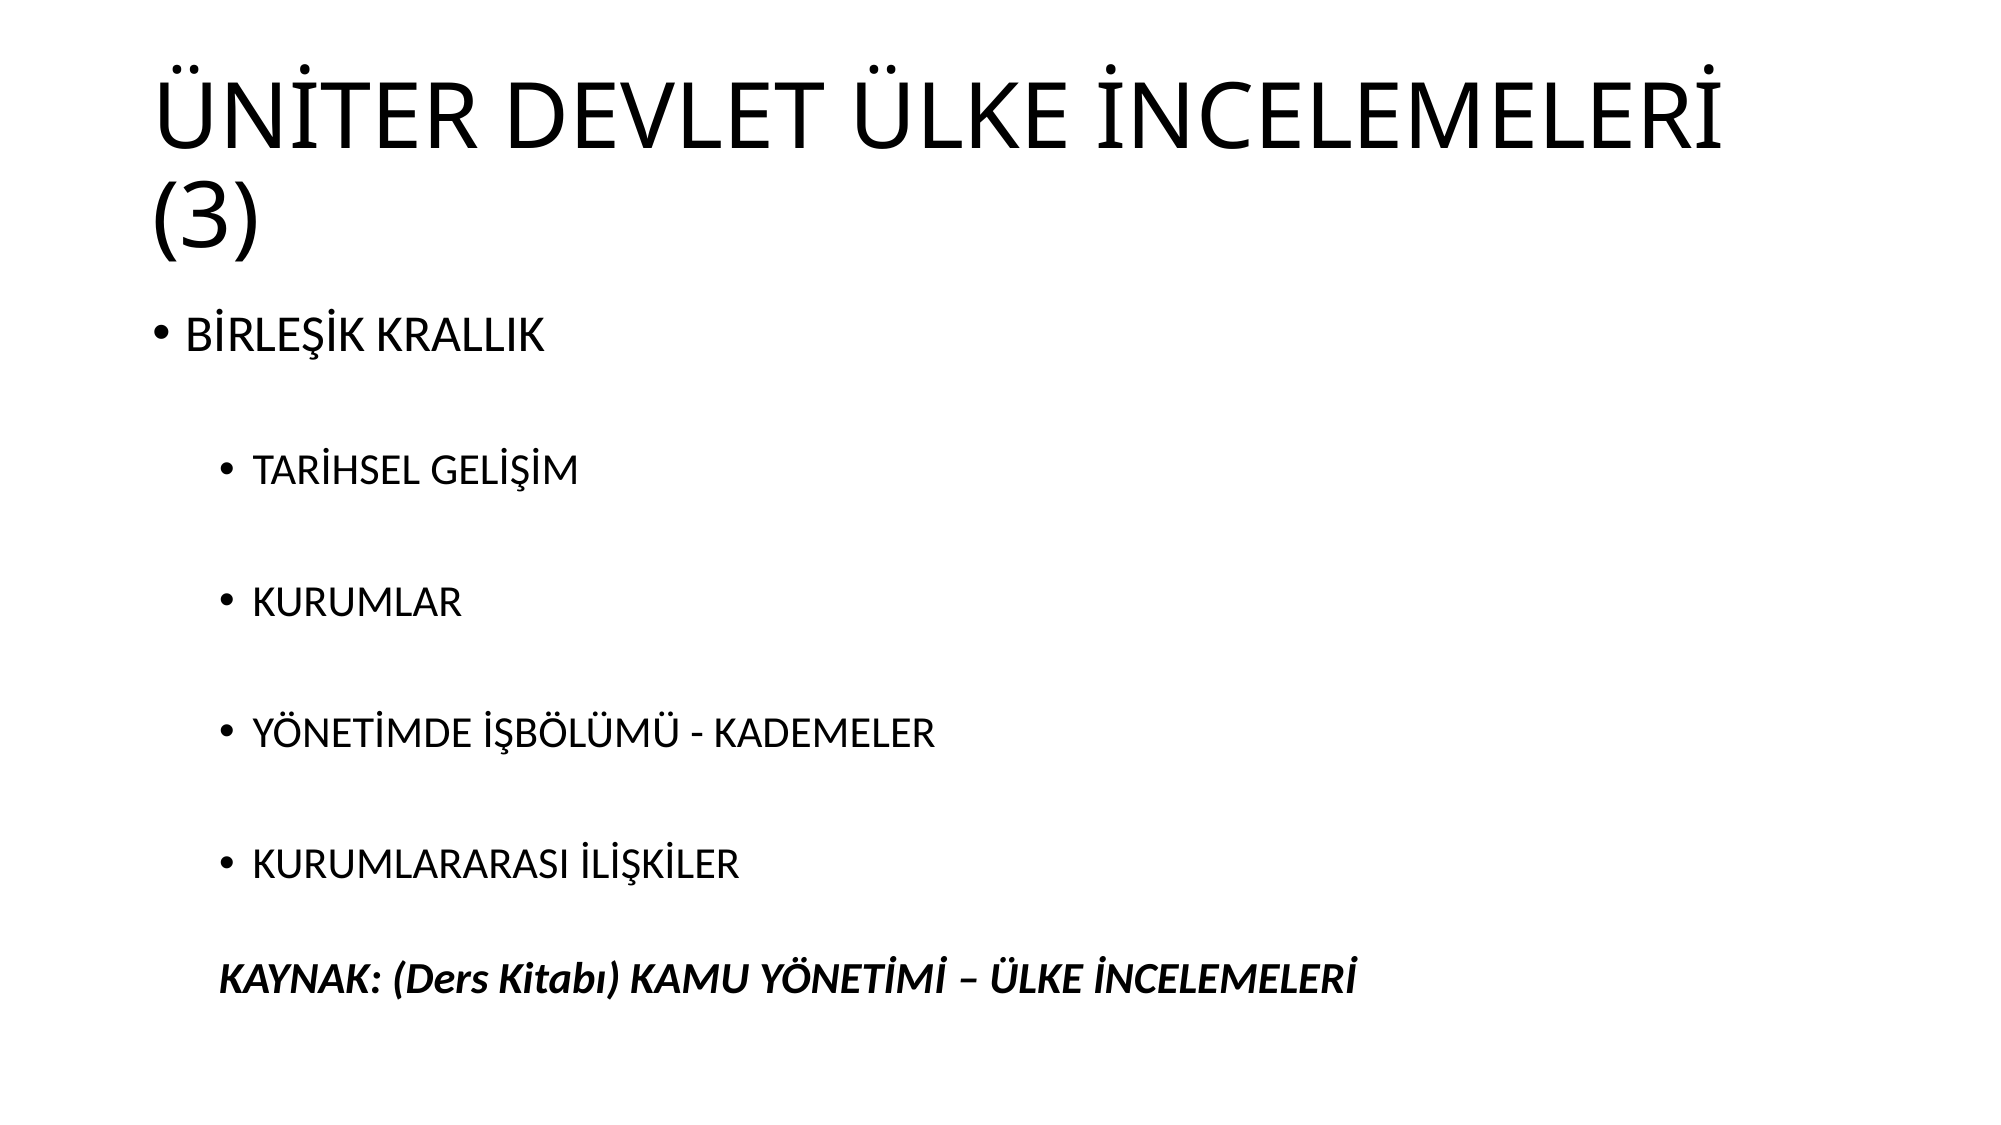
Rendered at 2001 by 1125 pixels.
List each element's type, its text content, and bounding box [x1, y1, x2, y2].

title ÜNİTER DEVLET ÜLKE İNCELEMELERİ (3) [137, 59, 1863, 278]
list BİRLEŞİK KRALLIK TARİHSEL GELİŞİM KURUMLAR YÖNETİMDE İŞBÖLÜMÜ - KADEMELER KURUMLARARASI İLİŞKİLER KAYNAK: (Ders Kitabı) KAMU YÖNETİMİ – ÜLKE İNCELEMELERİ [137, 299, 1863, 1014]
